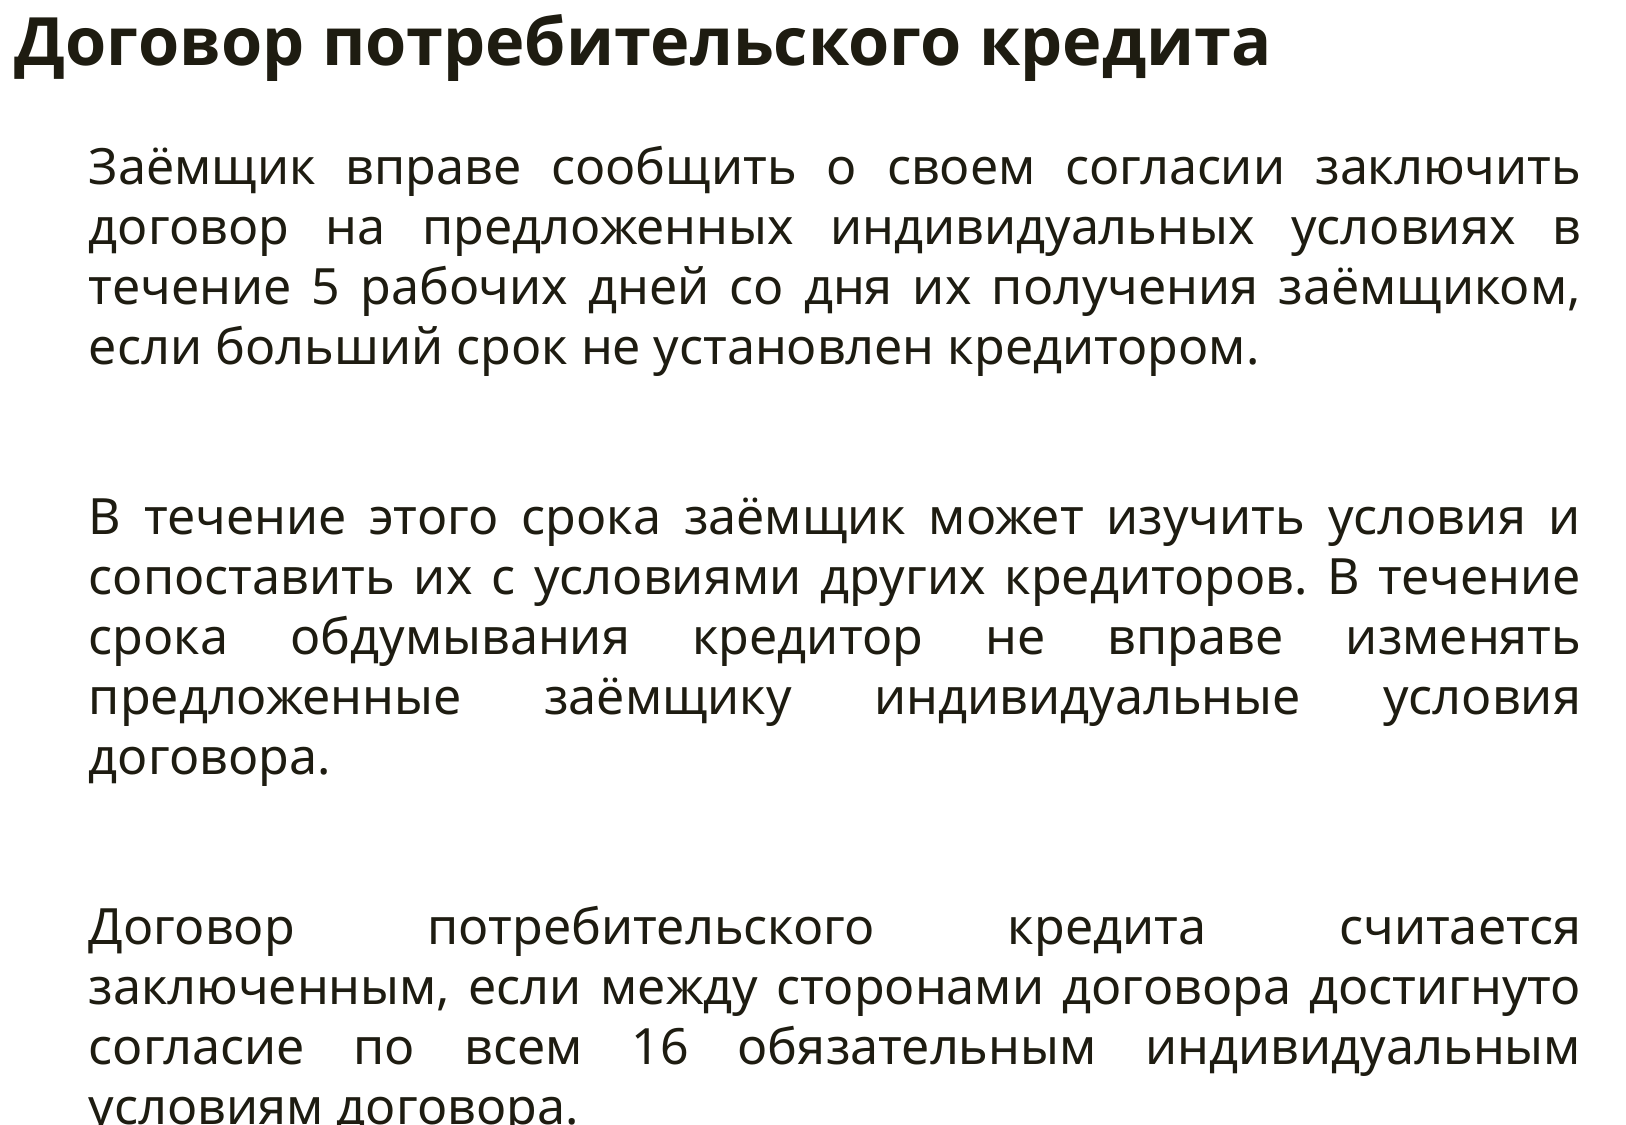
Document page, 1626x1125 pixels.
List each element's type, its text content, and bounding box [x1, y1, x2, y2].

list Заёмщик вправе сообщить о своем согласии заключить договор на предложенных индивидуальных условиях в течение 5 рабочих дней со дня их получения заёмщиком, если больший срок не установлен кредитором. В течение этого срока заёмщик может изучить условия и сопоставить их с условиями других кредиторов. В течение срока обдумывания кредитор не вправе изменять предложенные заёмщику индивидуальные условия договора. Договор потребительского кредита считается заключенным, если между сторонами договора достигнуто согласие по всем 16 обязательным индивидуальным условиям договора. [73, 127, 1597, 708]
text_box Договор потребительского кредита [0, 0, 1625, 86]
